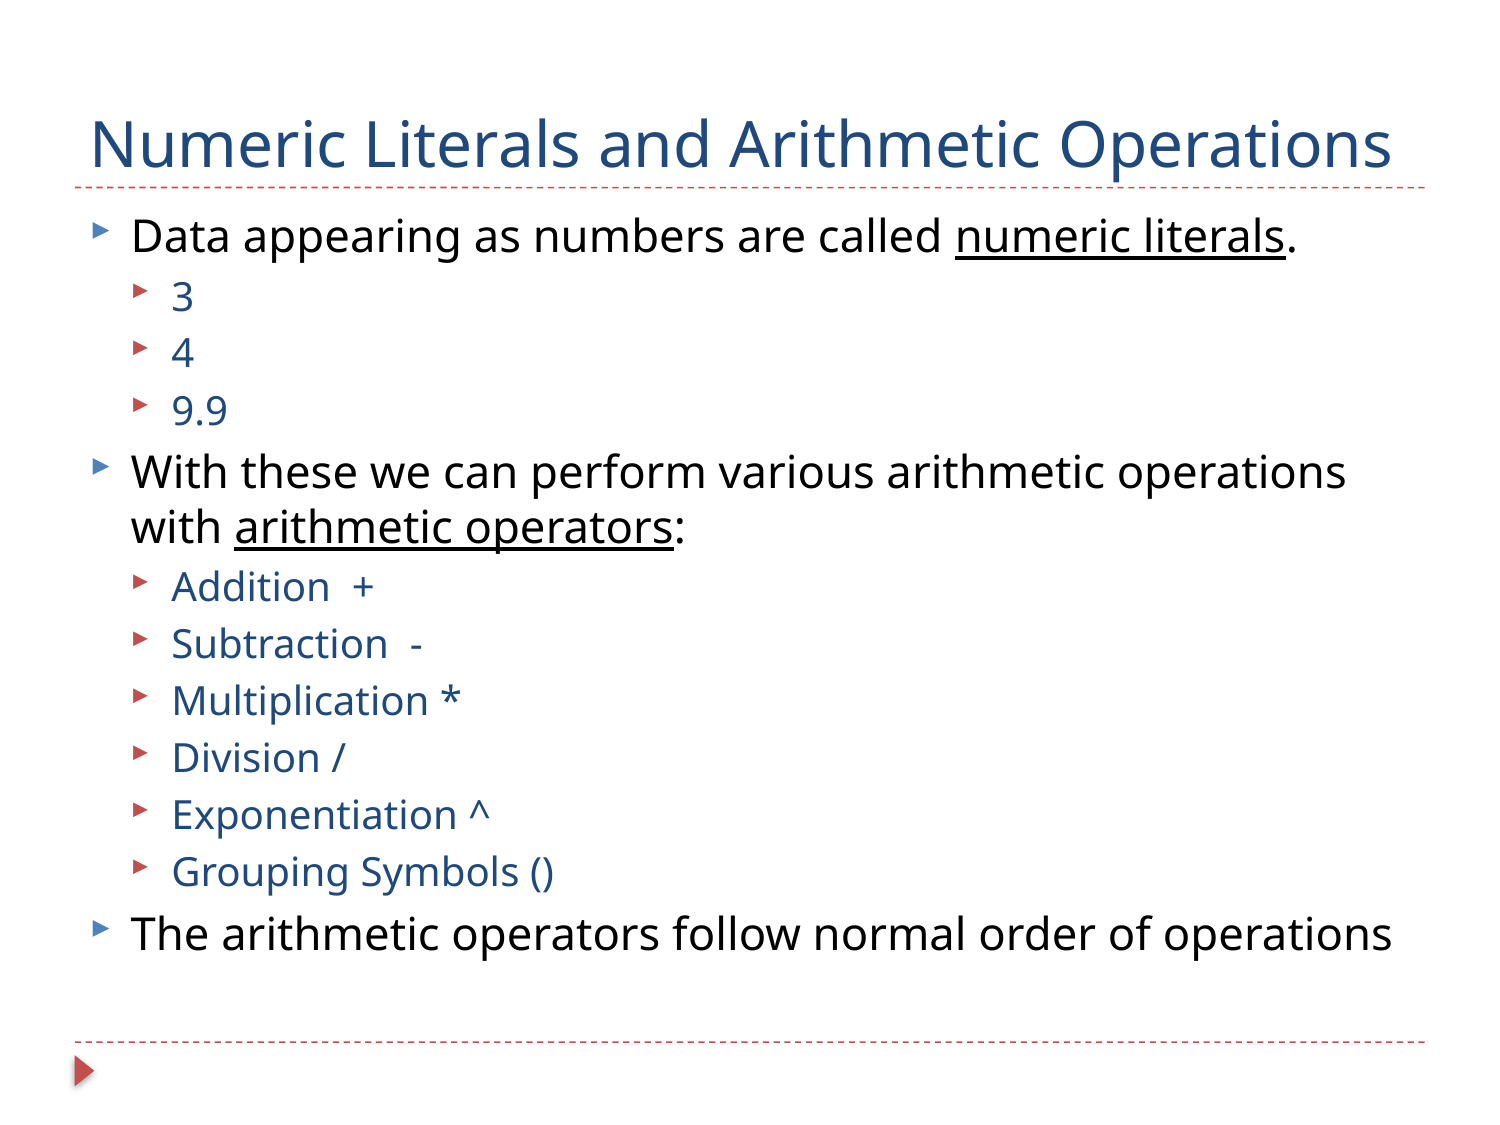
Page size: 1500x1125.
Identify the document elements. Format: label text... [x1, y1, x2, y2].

list Data appearing as numbers are called numeric literals. 3 4 9.9 With these we can perform various arithmetic operations with arithmetic operators: Addition + Subtraction - Multiplication * Division / Exponentiation ^ Grouping Symbols () The arithmetic operators follow normal order of operations [75, 200, 1425, 1010]
title Numeric Literals and Arithmetic Operations [75, 24, 1425, 188]
